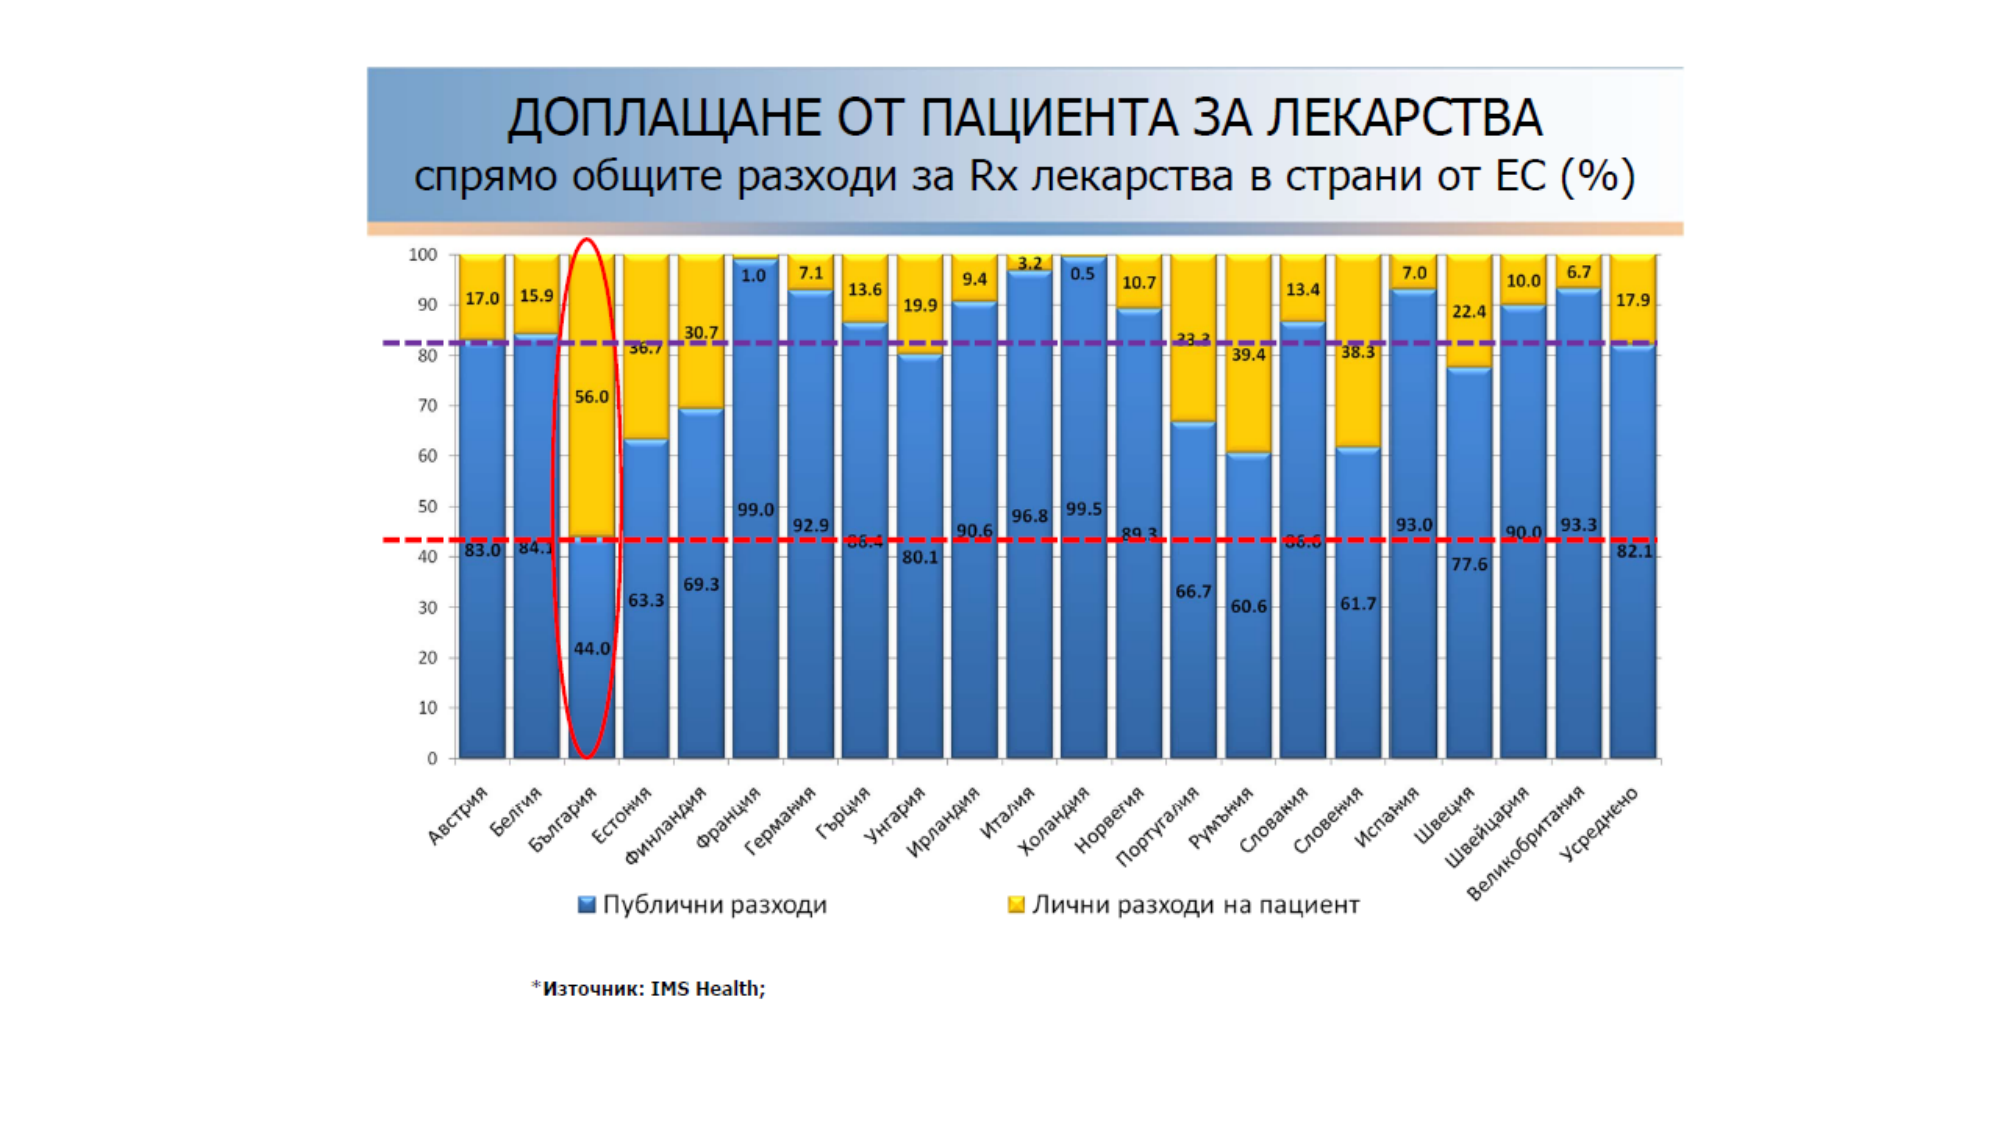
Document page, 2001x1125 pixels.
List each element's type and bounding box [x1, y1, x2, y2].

picture [274, 28, 1725, 1097]
